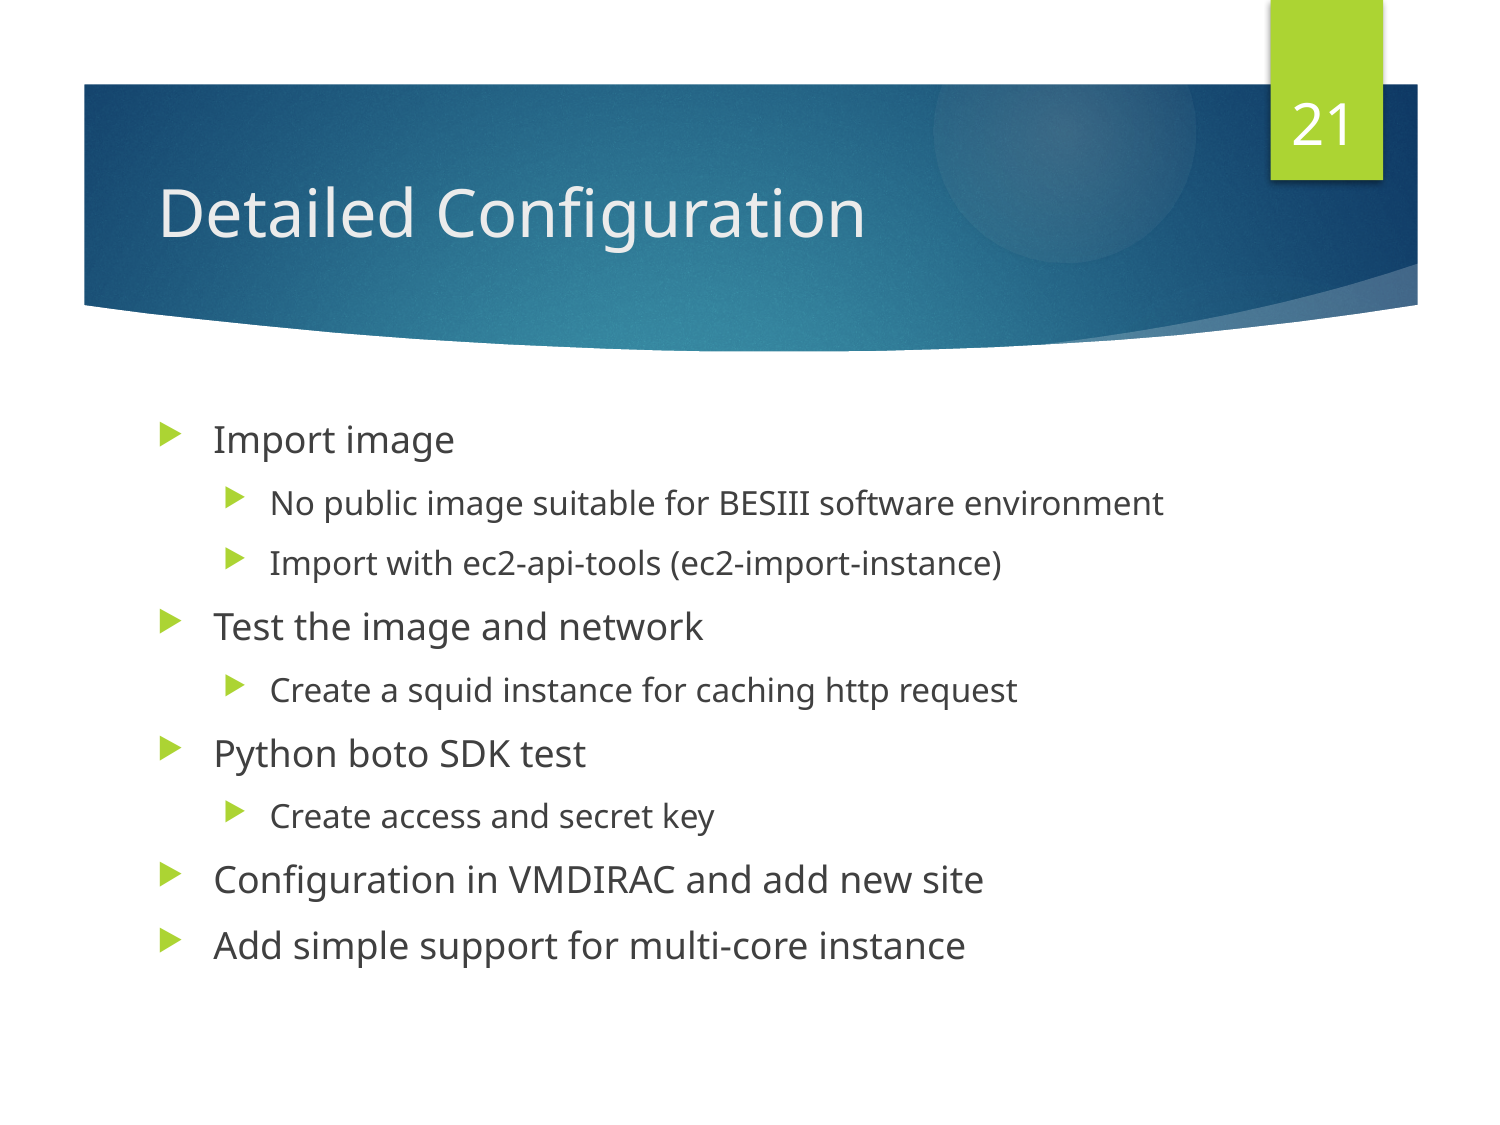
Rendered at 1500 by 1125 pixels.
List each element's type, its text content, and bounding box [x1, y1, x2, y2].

slide_number 21 [1259, 48, 1390, 175]
title Detailed Configuration [142, 152, 1183, 269]
list Import image No public image suitable for BESIII software environment Import with ec2-api-tools (ec2-import-instance) Test the image and network Create a squid instance for caching http request Python boto SDK test Create access and secret key Configuration in VMDIRAC and add new site Add simple support for multi-core instance [142, 408, 1275, 988]
